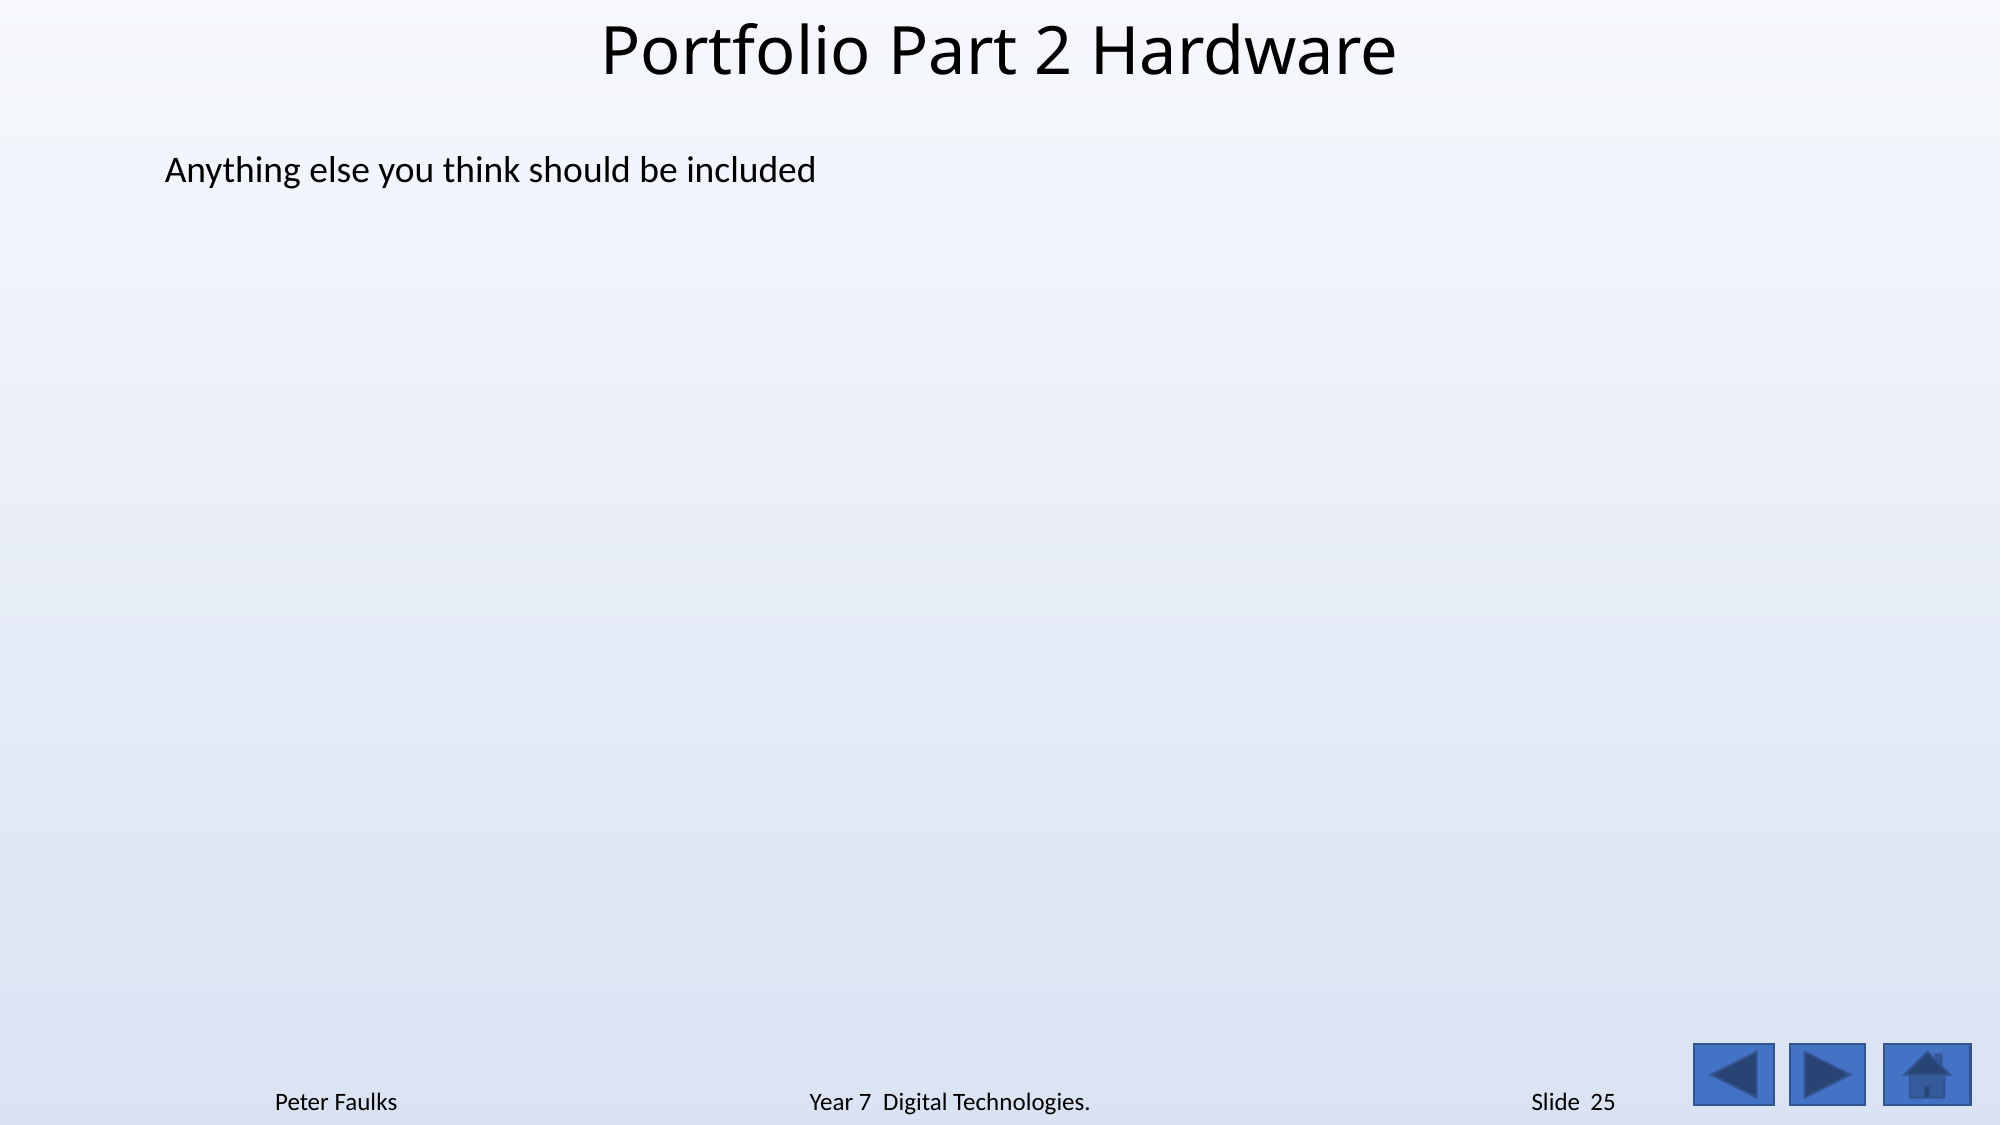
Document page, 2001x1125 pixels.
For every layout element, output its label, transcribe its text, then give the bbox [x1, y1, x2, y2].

text_box [1883, 1043, 1972, 1106]
text_box [1789, 1043, 1866, 1106]
title Portfolio Part 2 Hardware [249, 0, 1750, 97]
text_box Peter Faulks Year 7 Digital Technologies. Slide 25 [260, 1078, 1727, 1124]
text_box Anything else you think should be included [150, 137, 1929, 243]
text_box [1693, 1043, 1775, 1106]
